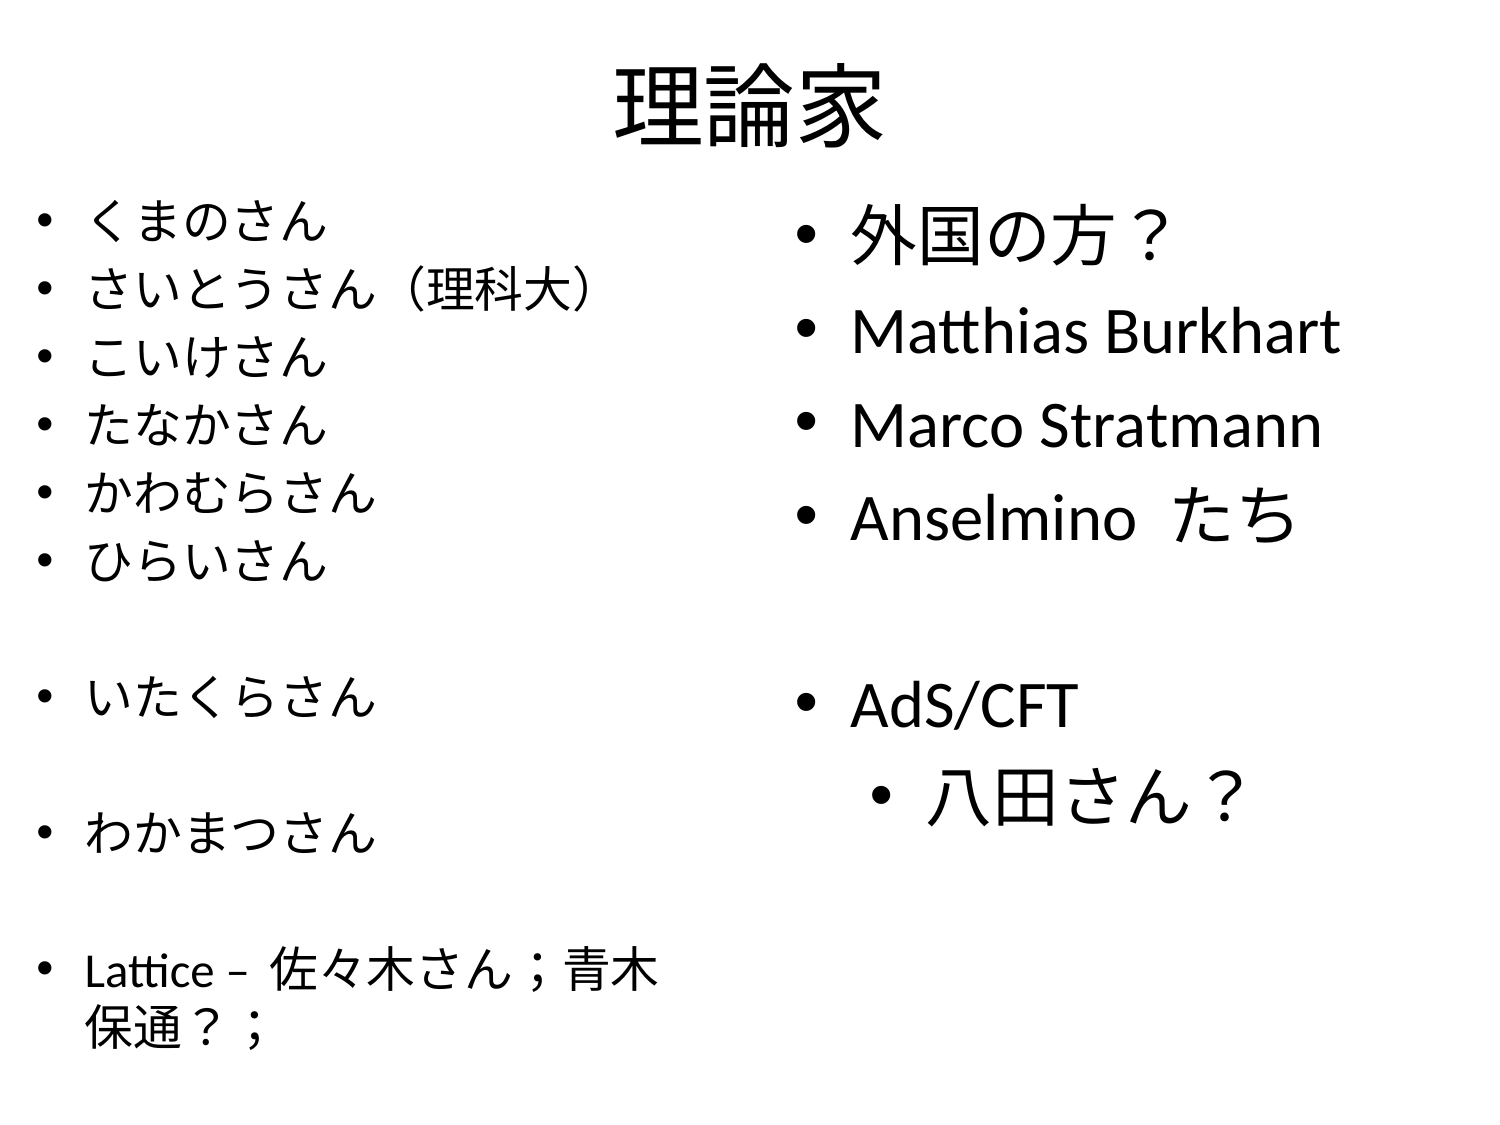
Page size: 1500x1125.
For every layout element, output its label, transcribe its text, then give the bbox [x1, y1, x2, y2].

list くまのさん さいとうさん（理科大） こいけさん たなかさん かわむらさん ひらいさん いたくらさん わかまつさん Lattice – 佐々木さん；青木保通？； [21, 183, 717, 1074]
text_box 外国の方？ Matthias Burkhart Marco Stratmann Anselmino たち AdS/CFT 八田さん？ [779, 186, 1475, 1077]
title 理論家 [75, 10, 1425, 198]
